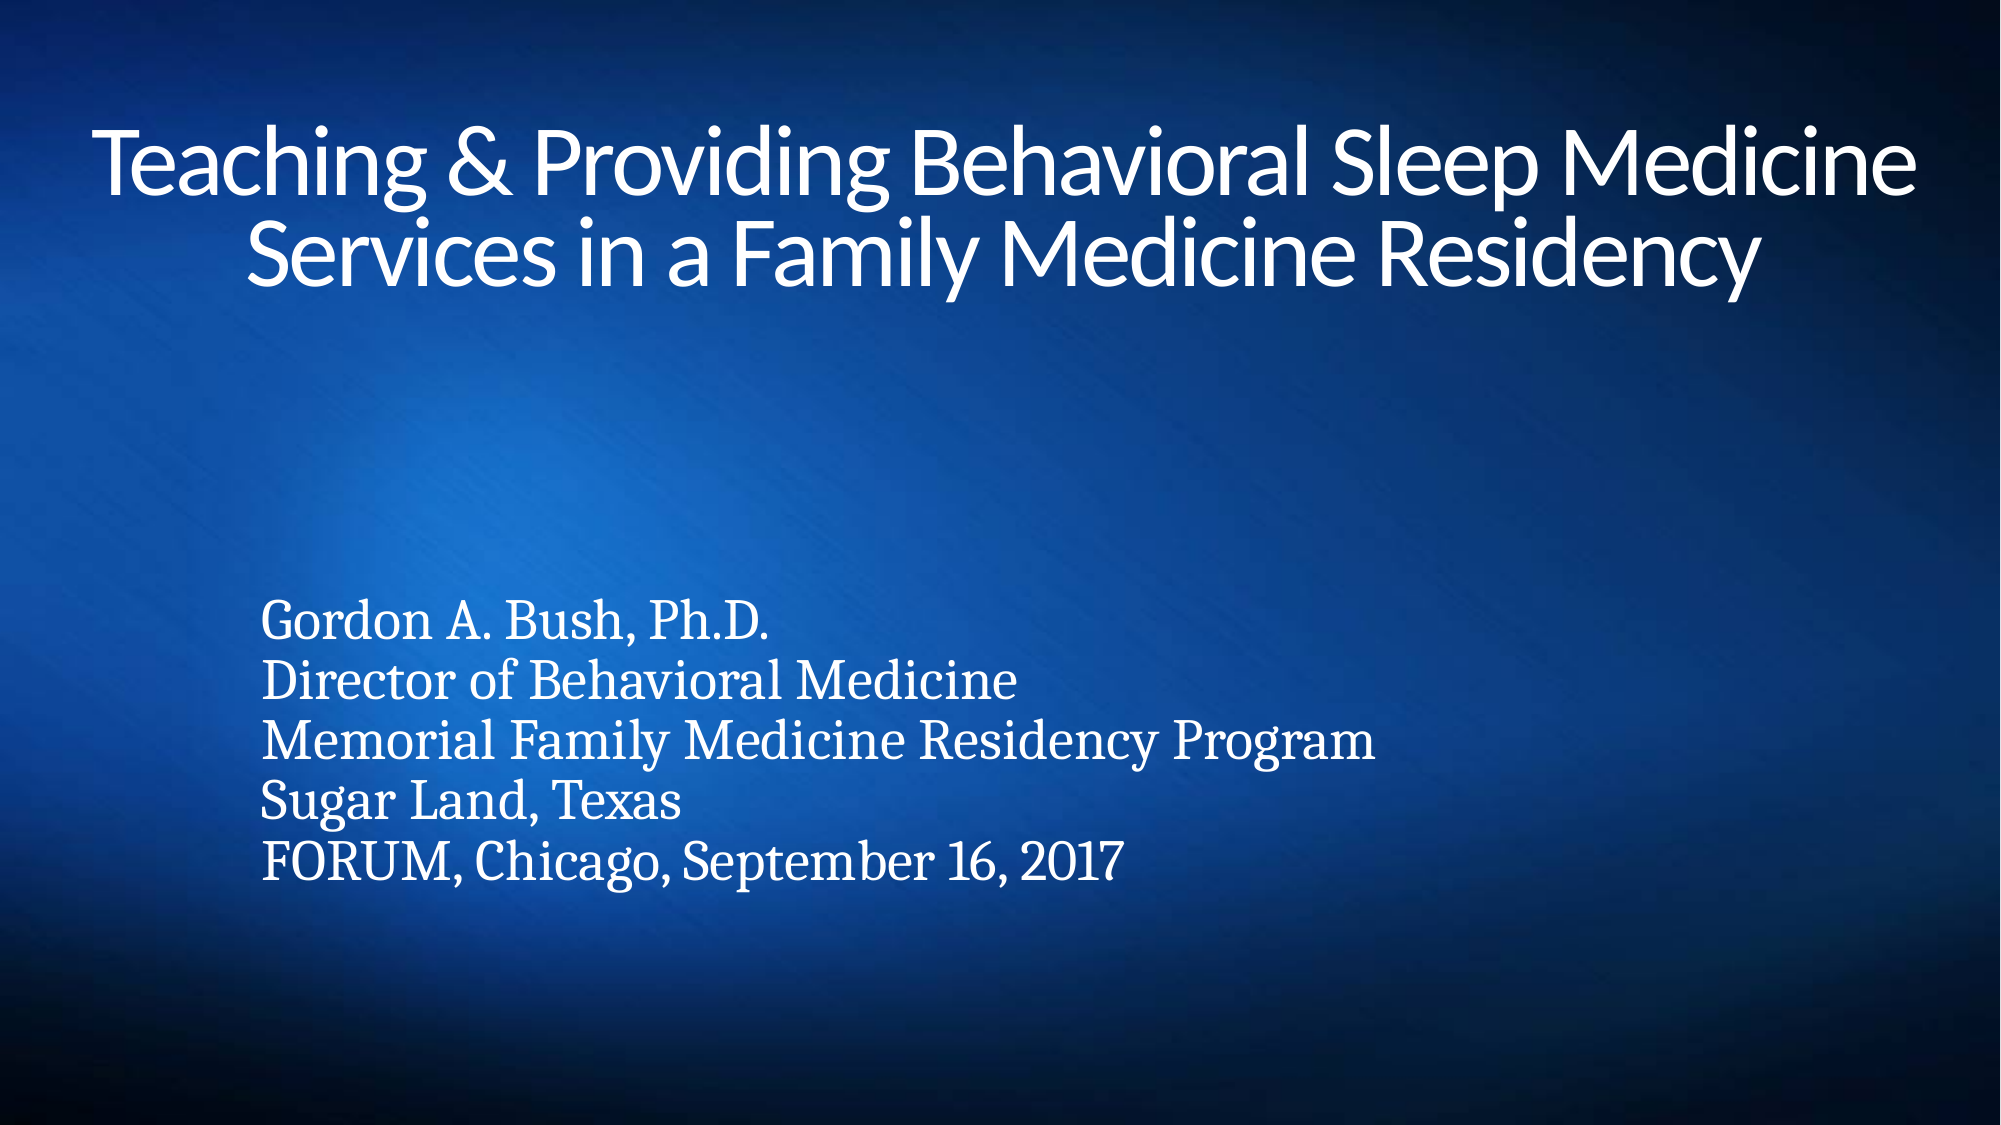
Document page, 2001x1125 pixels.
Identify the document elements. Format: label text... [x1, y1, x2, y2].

title Teaching & Providing Behavioral Sleep Medicine Services in a Family Medicine Residency [57, 122, 1950, 373]
subtitle Gordon A. Bush, Ph.D. Director of Behavioral Medicine Memorial Family Medicine Residency Program Sugar Land, Texas FORUM, Chicago, September 16, 2017 [261, 590, 1739, 977]
picture [0, 0, 2001, 1125]
